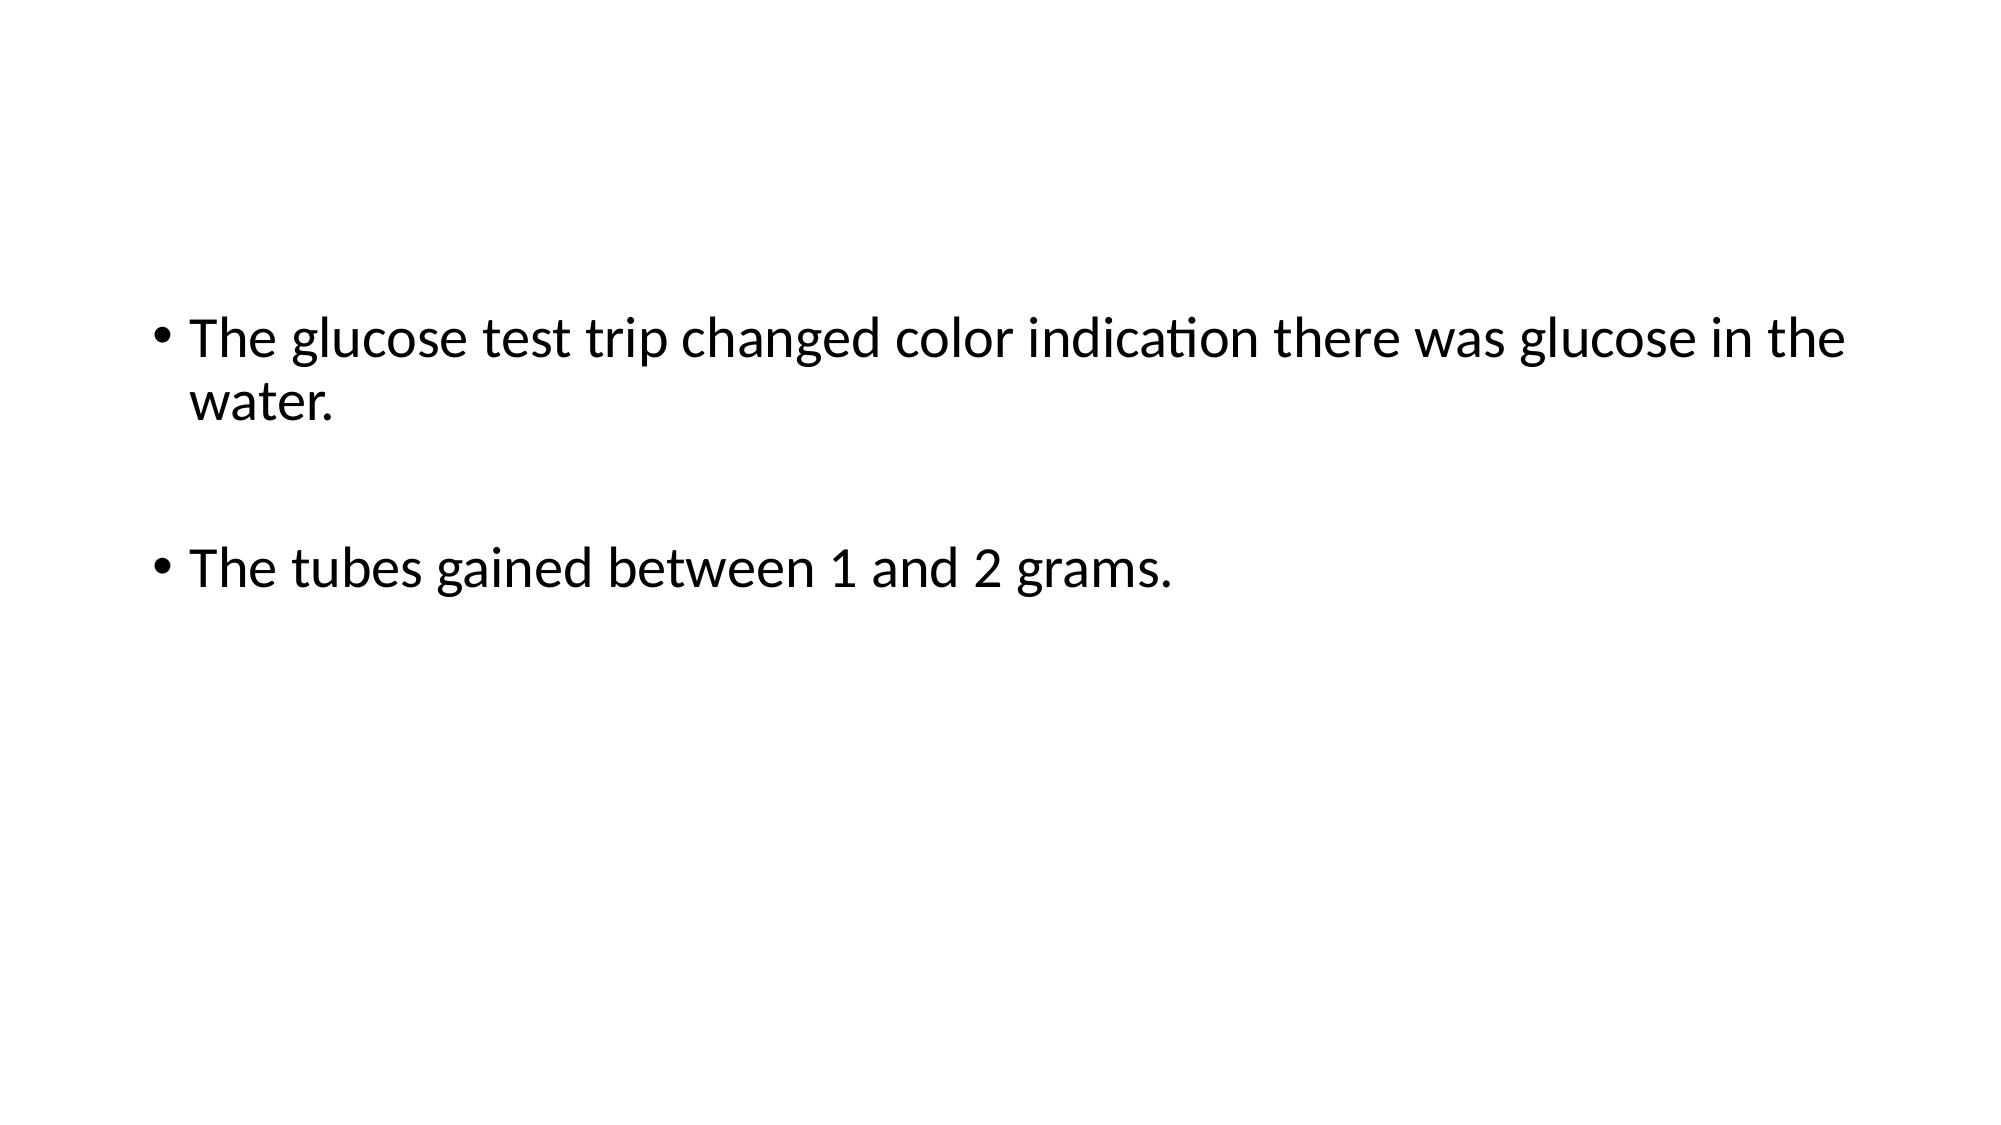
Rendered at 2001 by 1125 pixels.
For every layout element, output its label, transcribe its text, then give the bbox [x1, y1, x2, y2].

list The glucose test trip changed color indication there was glucose in the water. The tubes gained between 1 and 2 grams. [137, 299, 1863, 1014]
